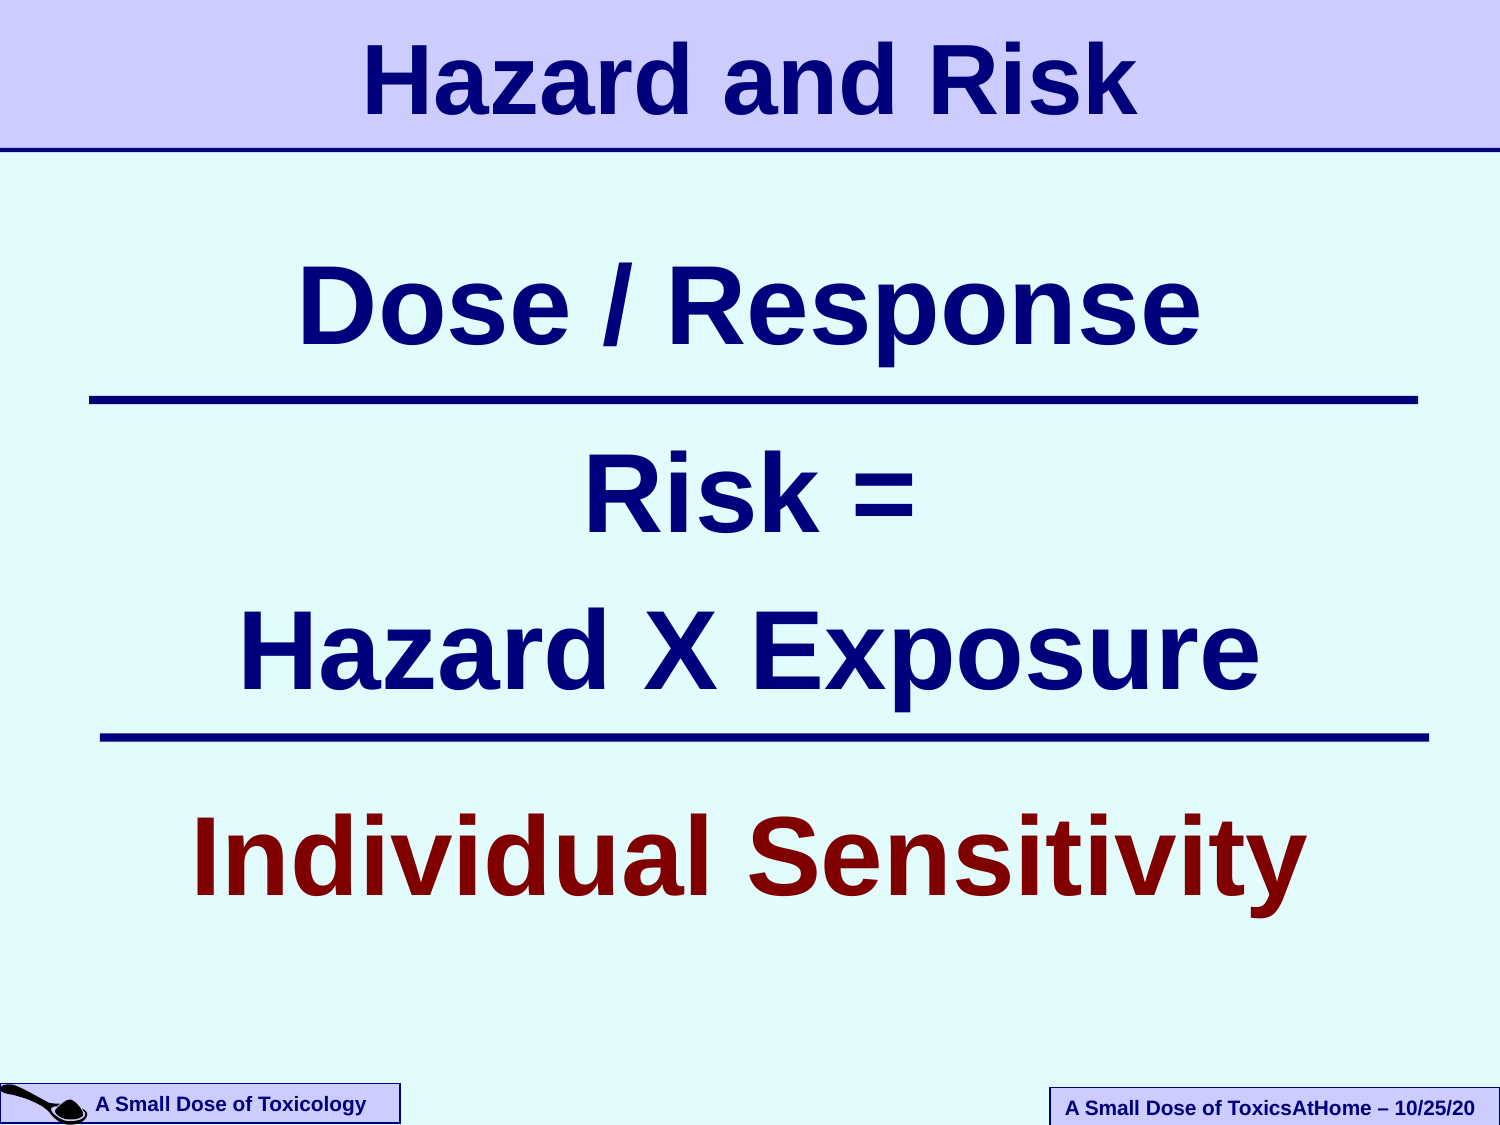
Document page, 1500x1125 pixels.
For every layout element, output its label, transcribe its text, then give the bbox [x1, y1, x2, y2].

list Risk = Hazard X Exposure [106, 412, 1394, 737]
list Risk = Hazard X Exposure [106, 738, 1394, 1065]
text_box Individual Sensitivity [112, 775, 1388, 925]
text_box Dose / Response [112, 224, 1388, 375]
title Hazard and Risk [112, 7, 1388, 143]
